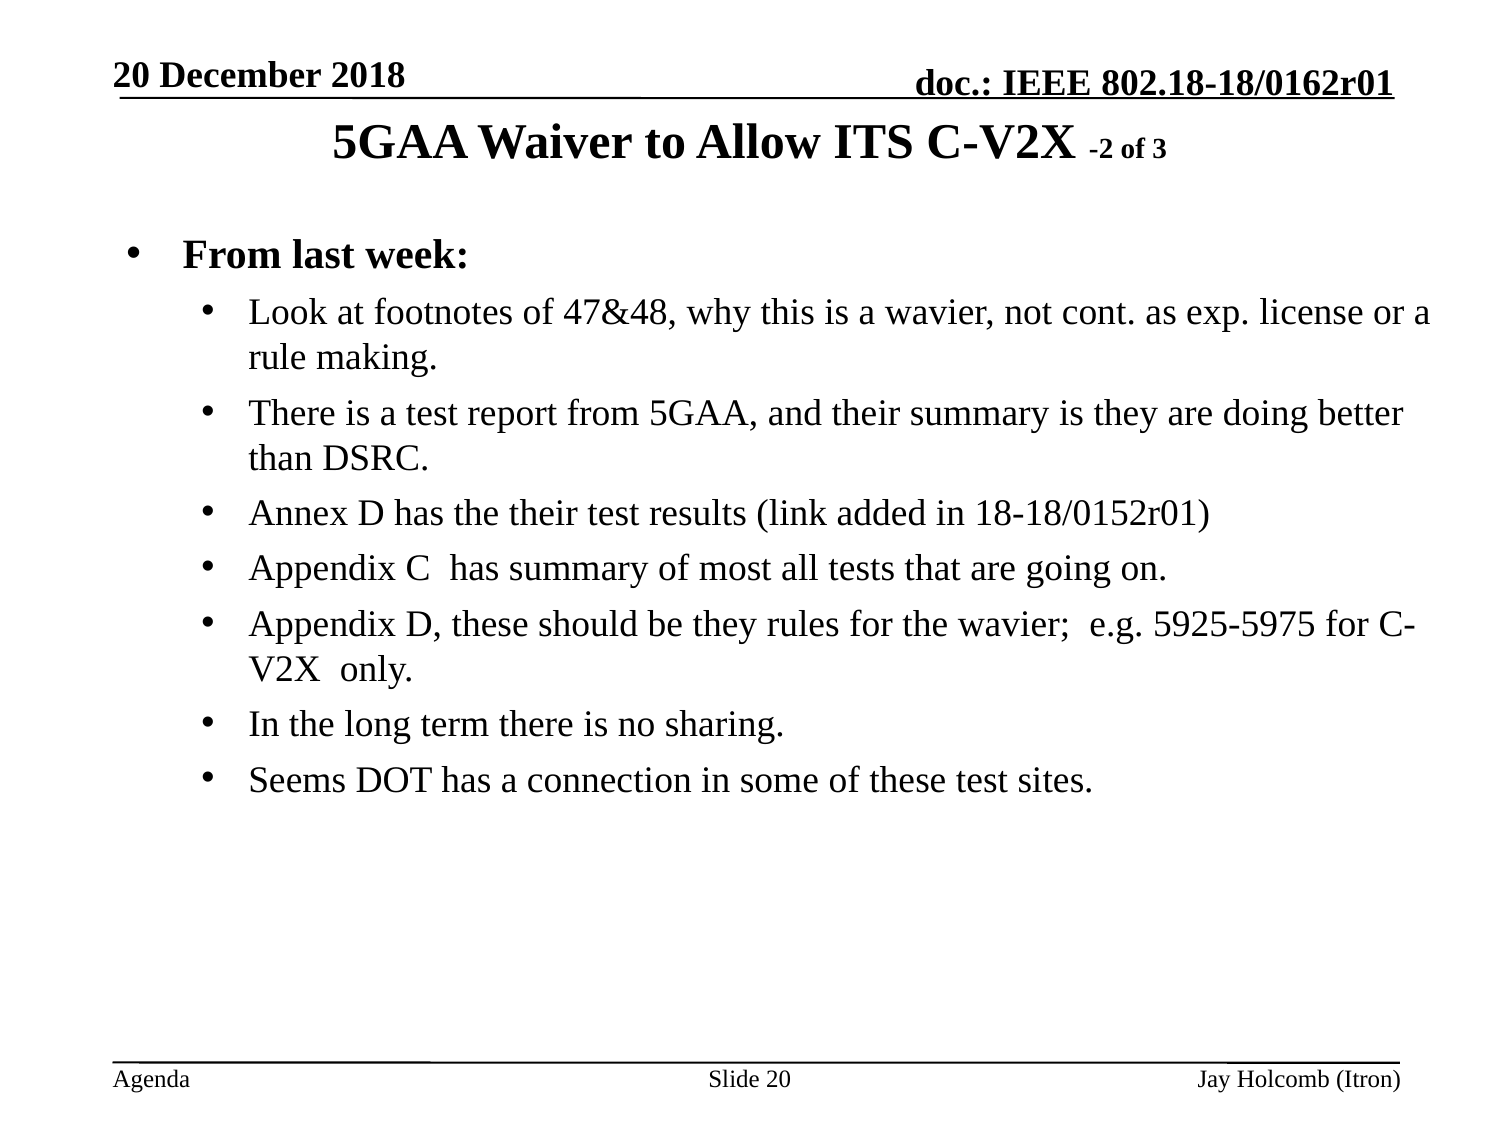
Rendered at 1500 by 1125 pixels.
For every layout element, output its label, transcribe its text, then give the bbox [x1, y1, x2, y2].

footer Jay Holcomb (Itron) [878, 1061, 1402, 1093]
list From last week: Look at footnotes of 47&48, why this is a wavier, not cont. as exp. license or a rule making. There is a test report from 5GAA, and their summary is they are doing better than DSRC. Annex D has the their test results (link added in 18-18/0152r01) Appendix C has summary of most all tests that are going on. Appendix D, these should be they rules for the wavier; e.g. 5925-5975 for C-V2X only. In the long term there is no sharing. Seems DOT has a connection in some of these test sites. [111, 219, 1475, 1088]
slide_number Slide 20 [699, 1061, 800, 1123]
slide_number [112, 49, 488, 95]
title 5GAA Waiver to Allow ITS C-V2X -2 of 3 [112, 100, 1388, 176]
